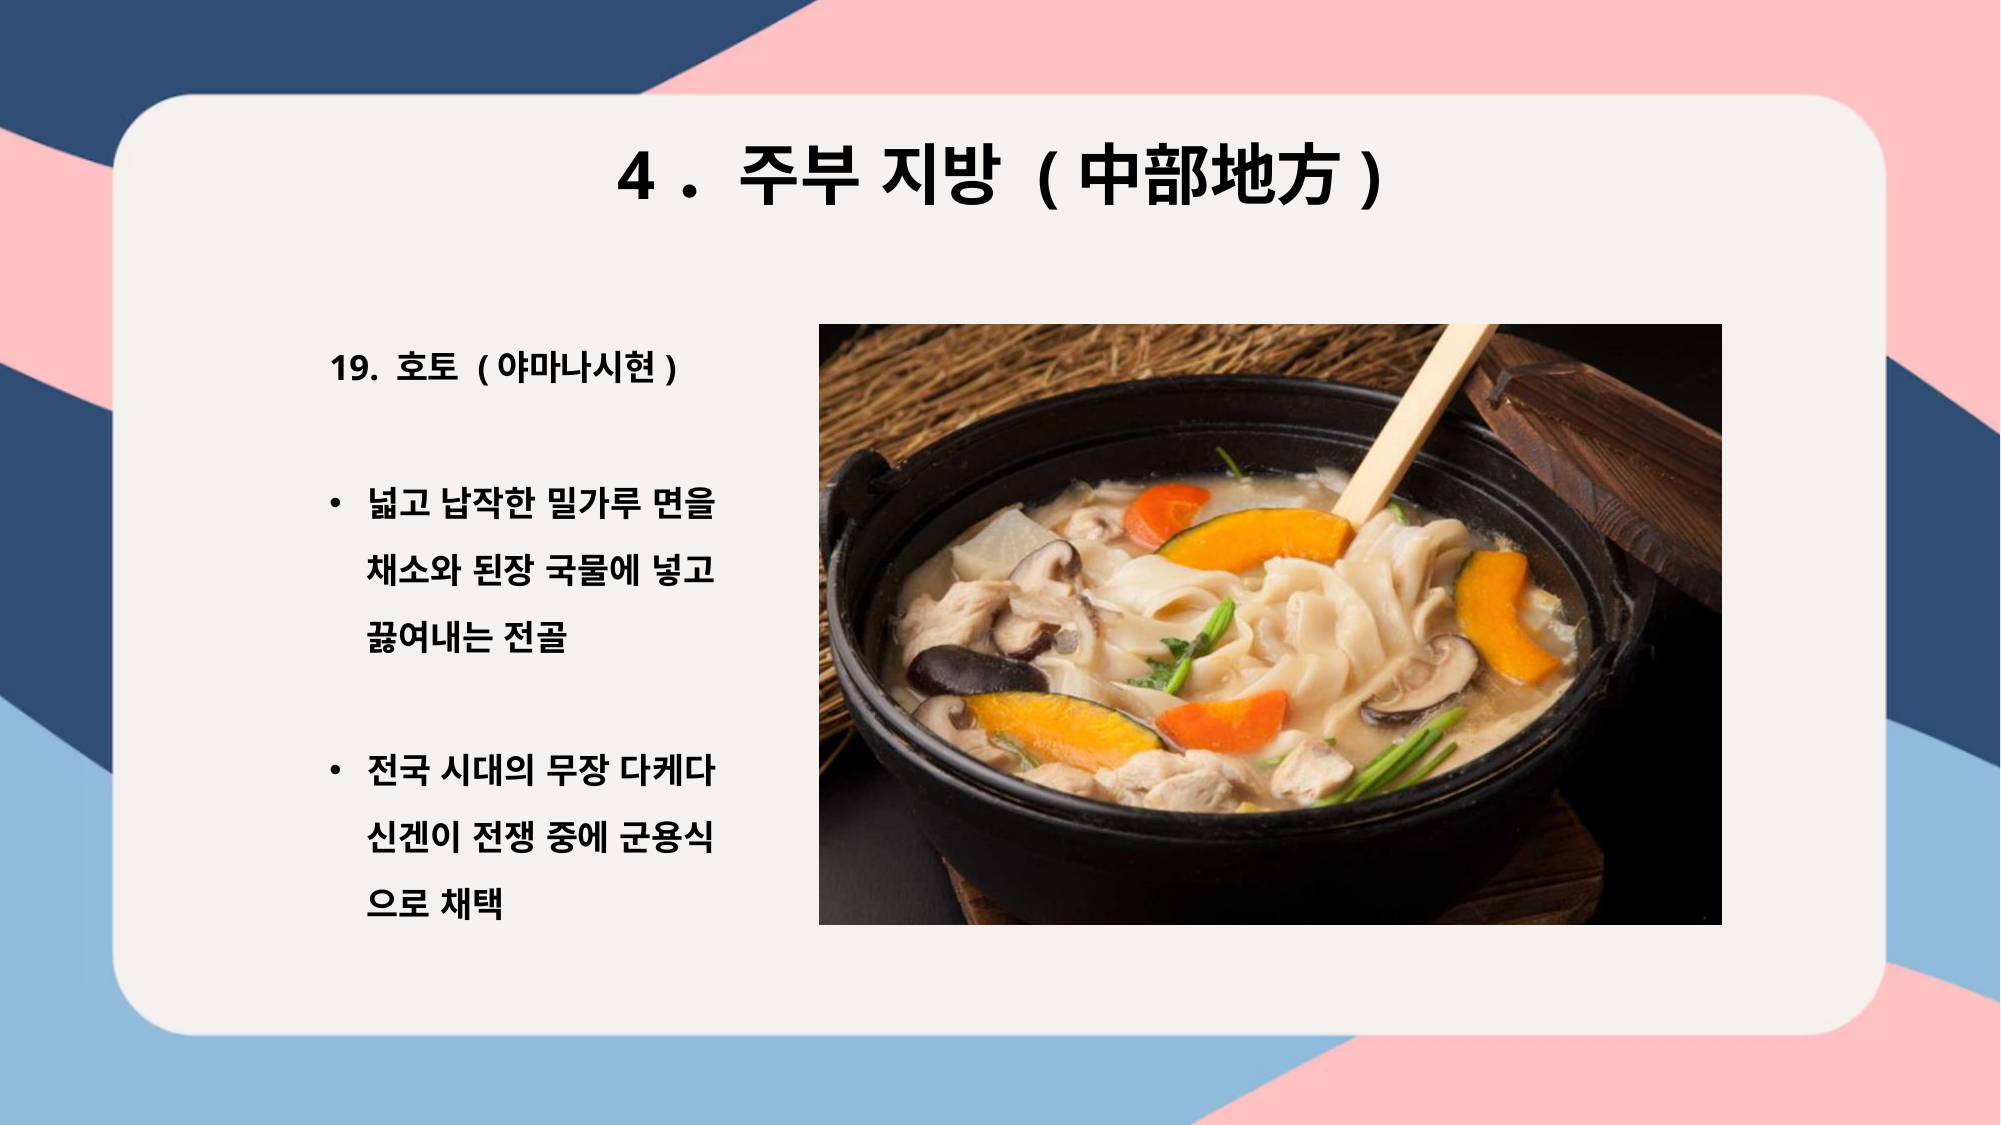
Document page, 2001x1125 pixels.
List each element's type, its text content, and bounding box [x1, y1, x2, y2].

list 19. 호토 (야마나시현) 넓고 납작한 밀가루 면을 채소와 된장 국물에 넣고 끓여내는 전골 전국 시대의 무장 다케다 신겐이 전쟁 중에 군용식 으로 채택 [314, 329, 1772, 933]
picture [0, 0, 2001, 1125]
title 4．주부 지방 (中部地方) [271, 64, 1729, 222]
